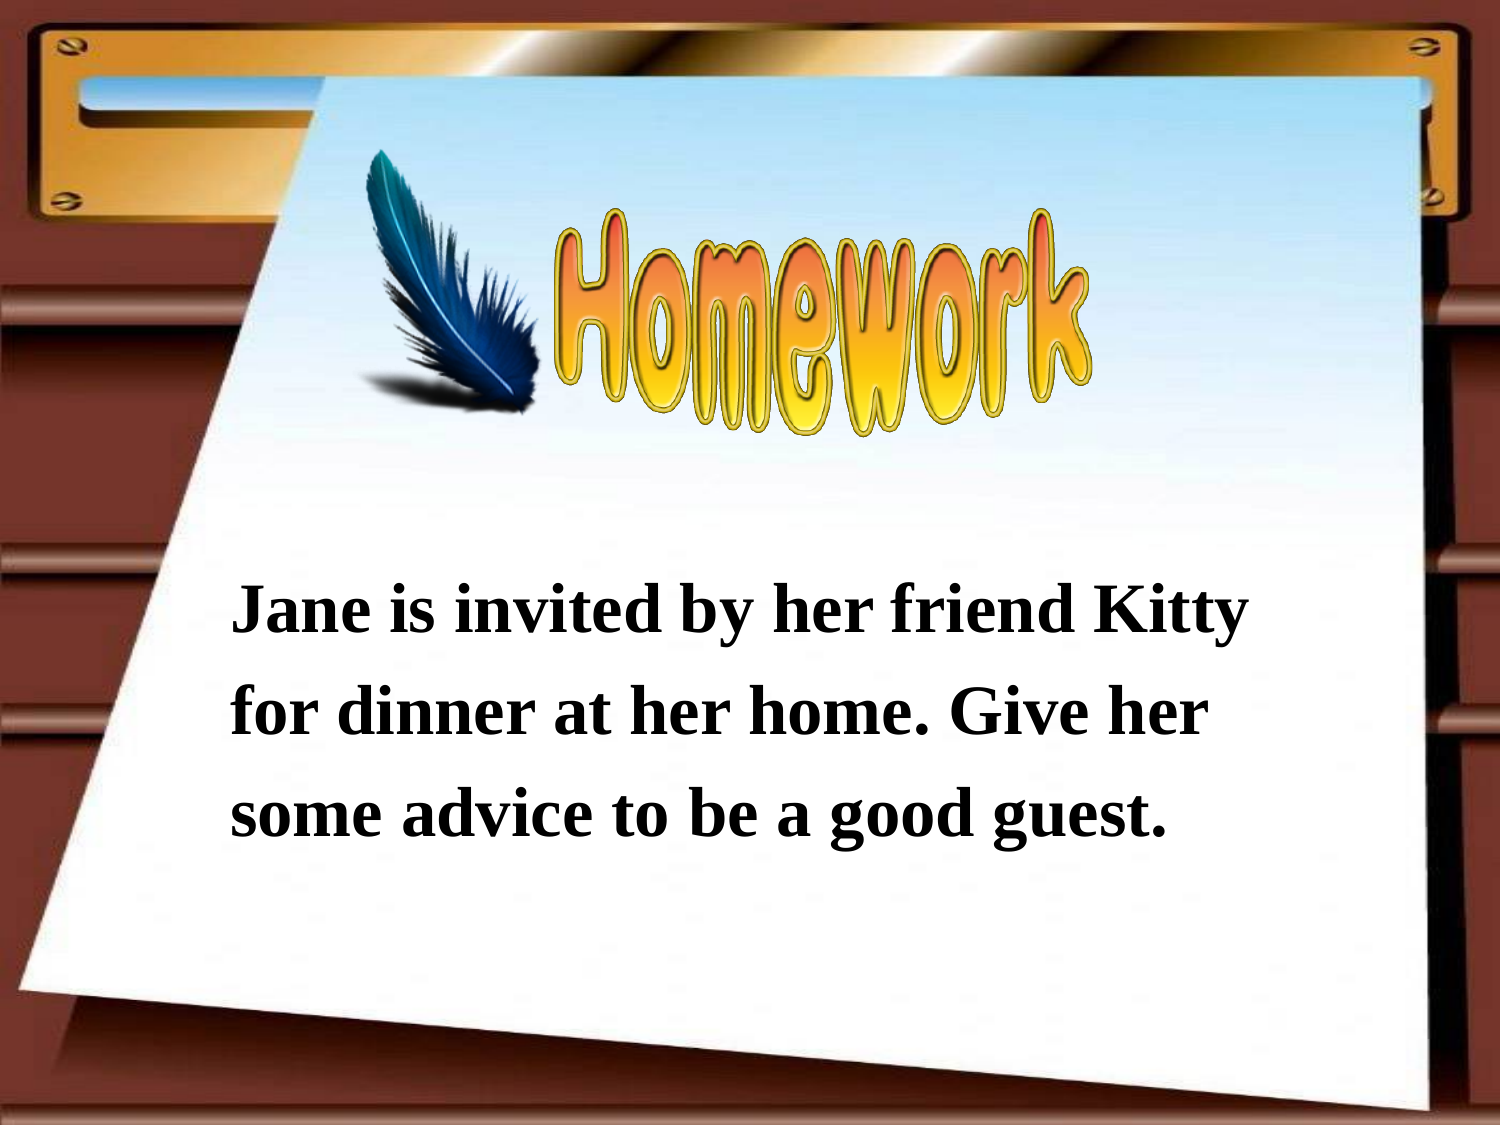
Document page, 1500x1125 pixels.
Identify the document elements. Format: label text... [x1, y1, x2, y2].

text_box Jane is invited by her friend Kitty for dinner at her home. Give her some advice to be a good guest. [215, 537, 1285, 858]
picture [0, 0, 1500, 1125]
